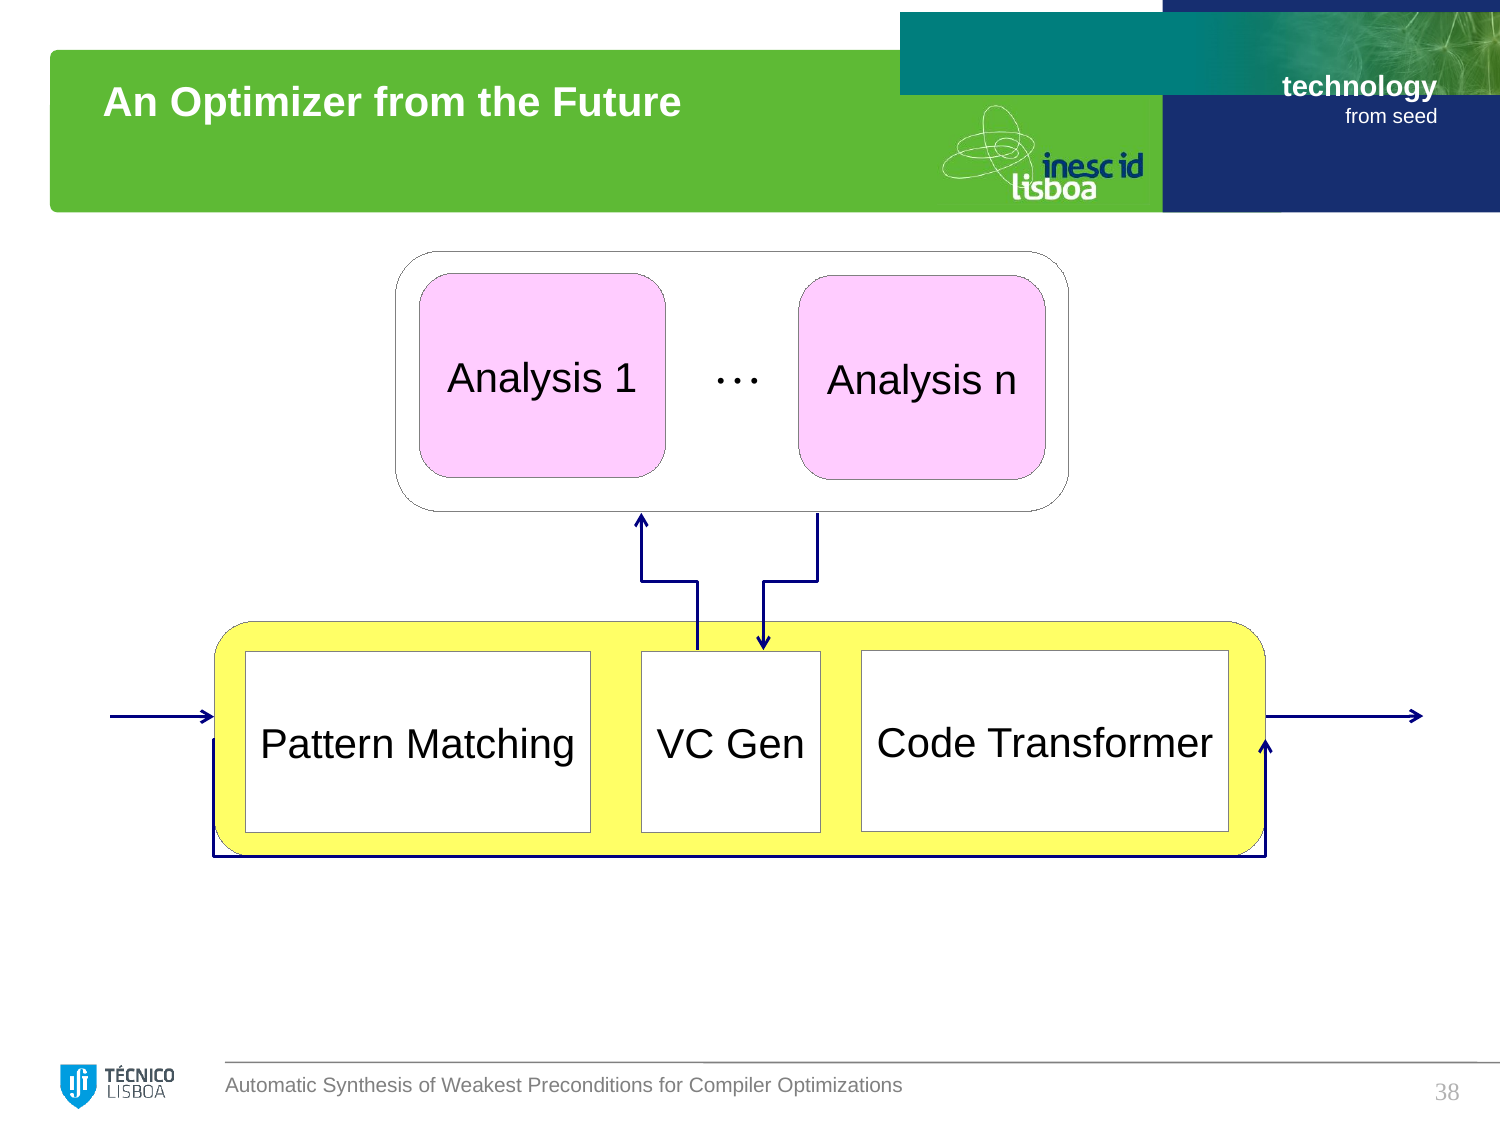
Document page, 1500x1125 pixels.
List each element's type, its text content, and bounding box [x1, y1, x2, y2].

picture [1408, 83, 1415, 93]
picture [937, 99, 1150, 205]
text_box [109, 251, 1424, 857]
title An Optimizer from the Future [87, 67, 888, 200]
picture [1348, 83, 1354, 95]
footer Automatic Synthesis of Weakest Preconditions for Compiler Optimizations [225, 1071, 1225, 1110]
picture [45, 1051, 188, 1118]
picture [1390, 83, 1397, 93]
picture [900, 12, 1500, 95]
picture [1330, 83, 1336, 95]
slide_number 38 [1316, 1060, 1475, 1121]
picture [1364, 83, 1371, 93]
